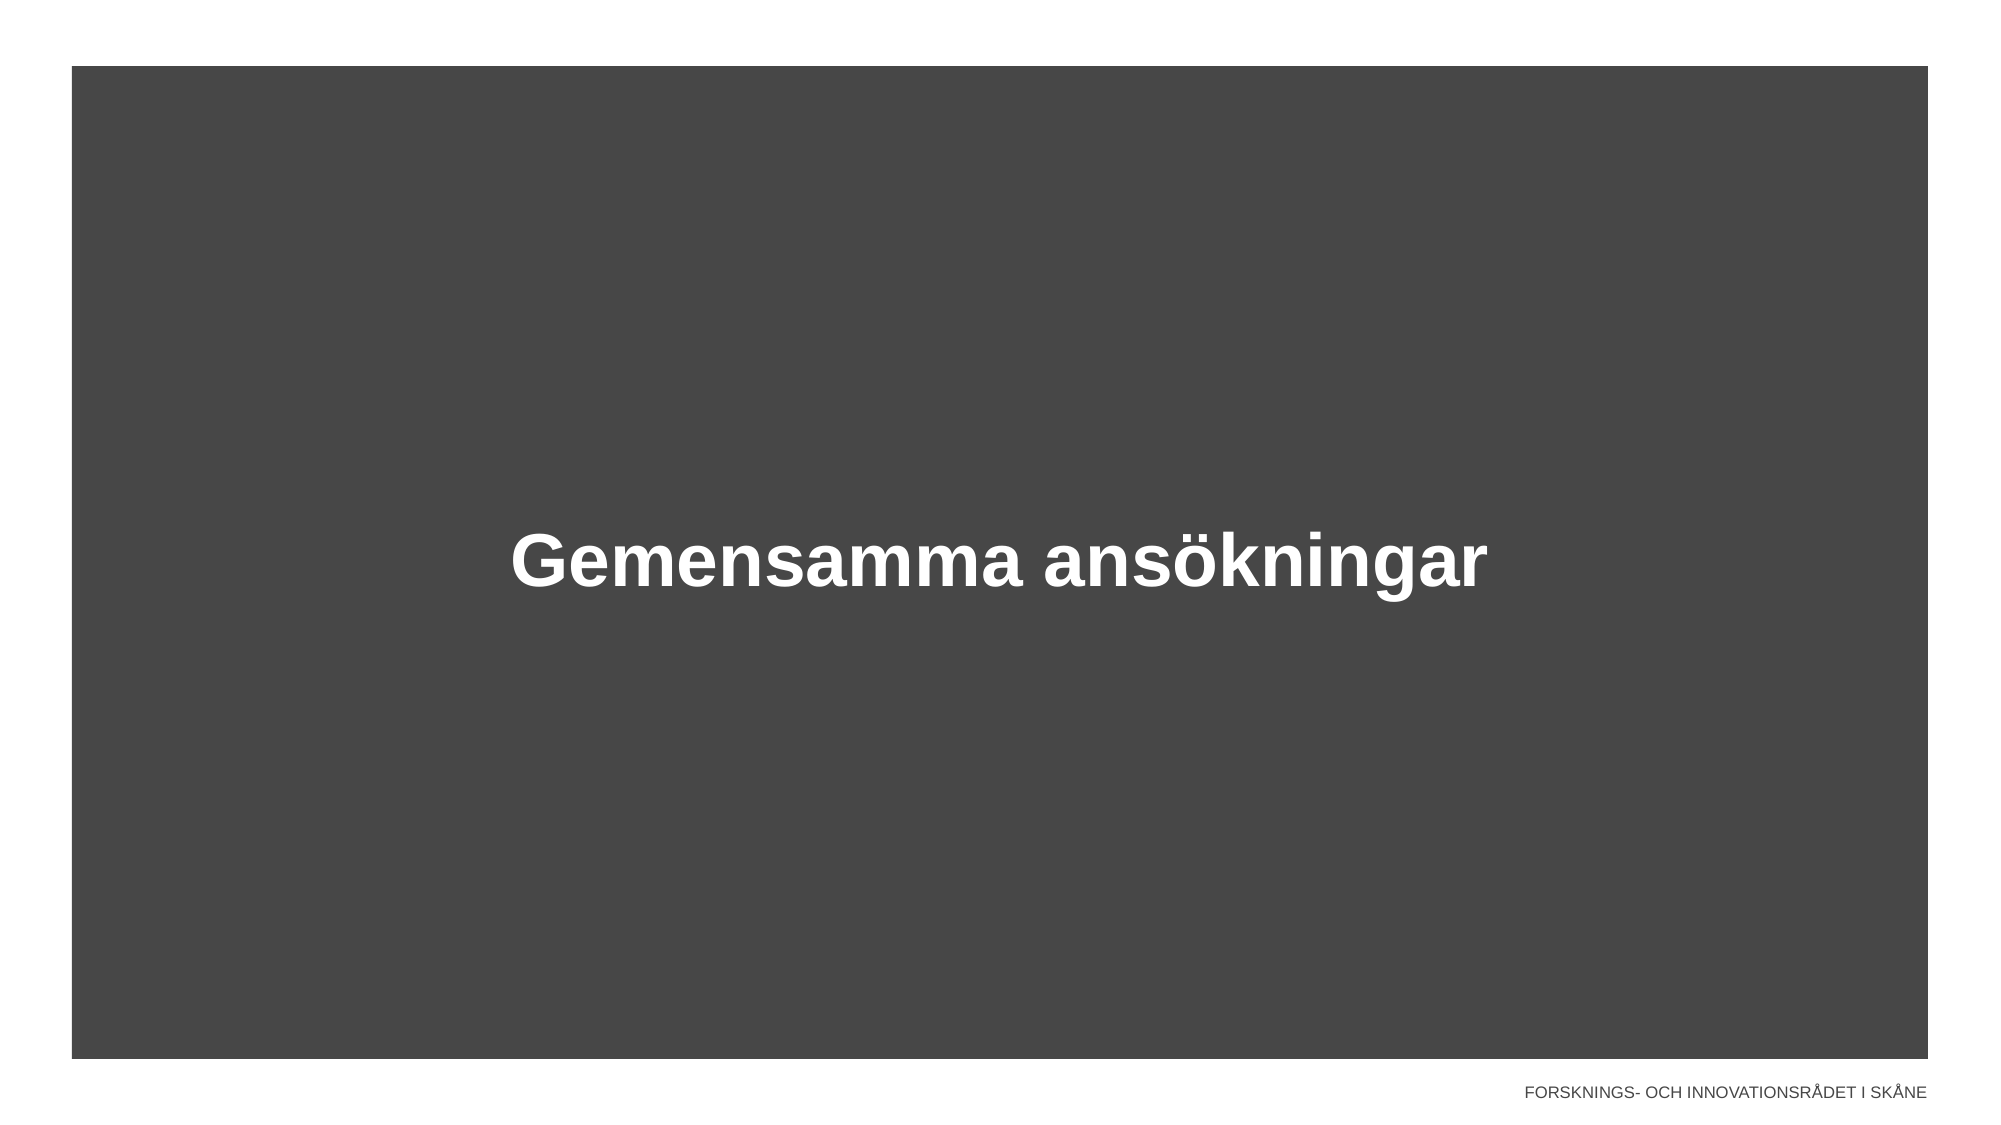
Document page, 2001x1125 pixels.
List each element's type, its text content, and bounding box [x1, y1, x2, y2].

list Gemensamma ansökningar [341, 401, 1659, 724]
